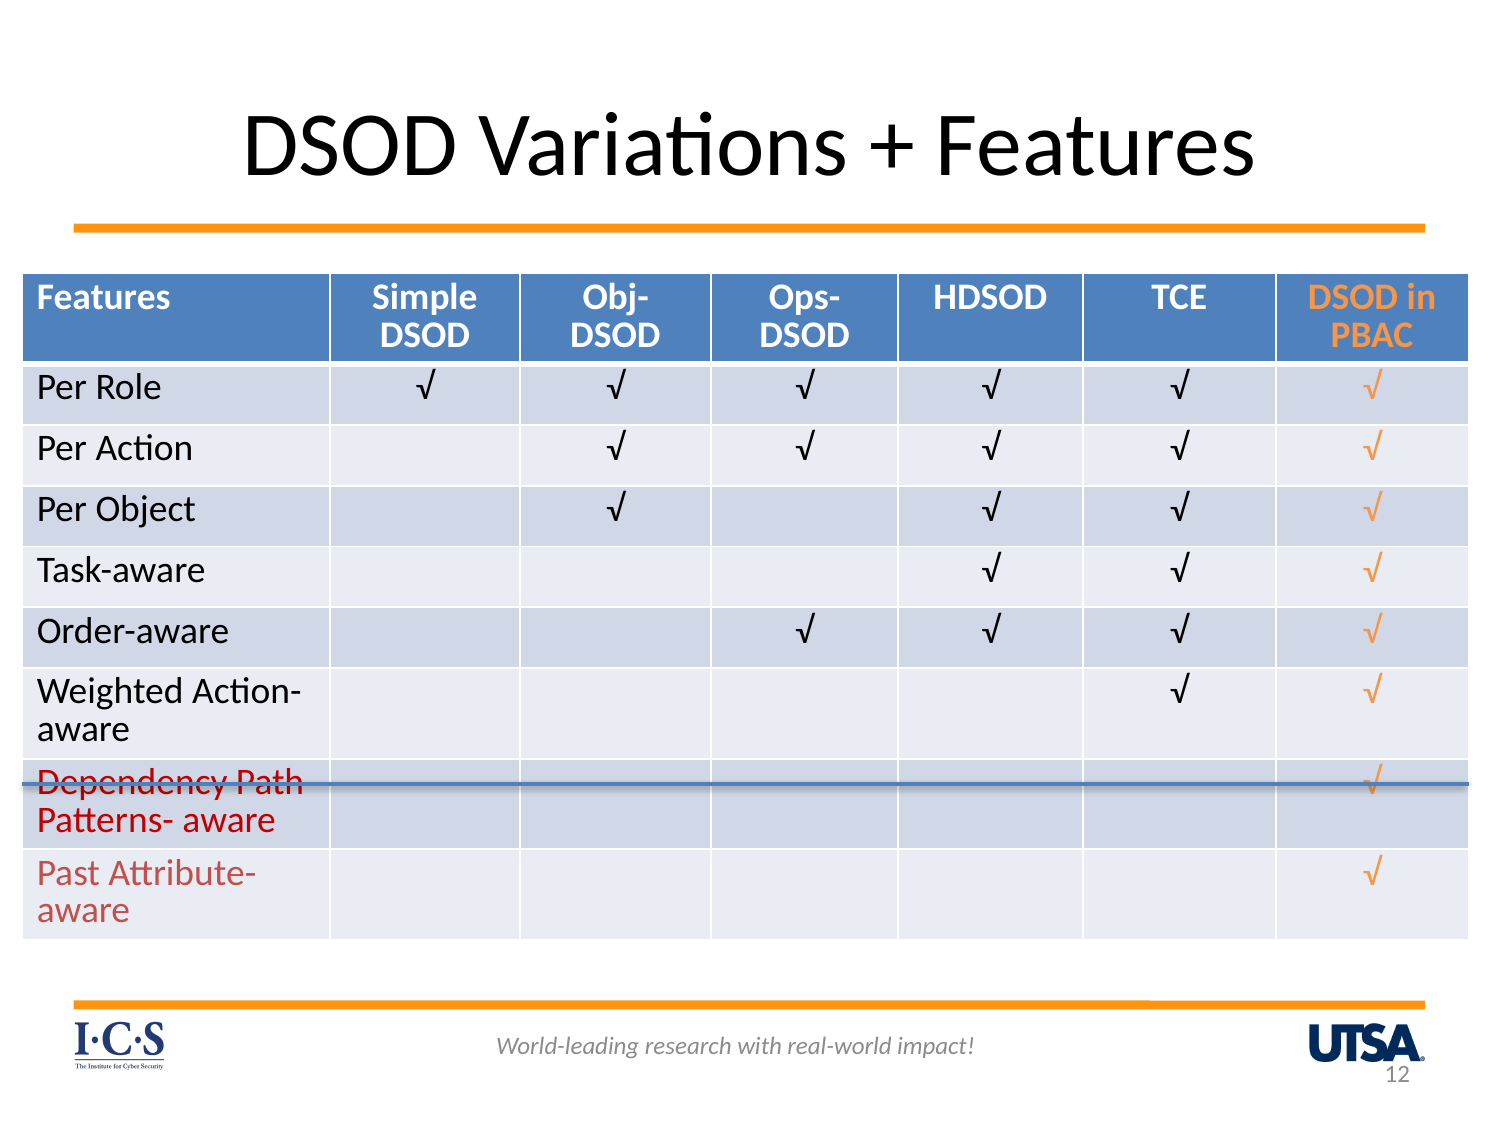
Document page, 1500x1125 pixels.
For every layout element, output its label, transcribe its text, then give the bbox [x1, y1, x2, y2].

table_cell [521, 795, 710, 848]
footer World-leading research with real-world impact! [470, 1014, 1014, 1075]
table_header Obj- DSOD [521, 274, 710, 361]
table_cell √ [712, 608, 897, 667]
table_cell √ [1277, 426, 1468, 485]
table_cell √ [521, 367, 710, 424]
table_cell [712, 487, 897, 546]
table_cell √ [899, 367, 1082, 424]
table_cell [521, 669, 710, 758]
table_cell [331, 426, 519, 485]
table_cell √ [1084, 547, 1275, 606]
picture [1309, 1023, 1425, 1042]
table_cell √ [1277, 367, 1468, 424]
table_cell √ [1084, 426, 1275, 485]
table_cell √ [712, 426, 897, 485]
table_cell [331, 487, 519, 546]
table_cell √ [1277, 547, 1468, 606]
slide_number 12 [1074, 1042, 1425, 1103]
table_cell [899, 760, 1082, 780]
table_cell √ [1277, 608, 1468, 667]
table_cell √ [1277, 850, 1468, 939]
table_cell √ [331, 367, 519, 424]
picture [73, 1014, 165, 1071]
table_cell [1084, 760, 1275, 780]
table_header HDSOD [899, 274, 1082, 361]
table_cell √ [899, 487, 1082, 546]
table_cell [899, 795, 1082, 848]
table_cell Per Object [23, 487, 329, 546]
table_cell [521, 547, 710, 606]
table_cell [899, 850, 1082, 939]
table_header Simple DSOD [331, 274, 519, 361]
table_cell [521, 850, 710, 939]
table_cell [331, 547, 519, 606]
table_cell [521, 608, 710, 667]
table_cell Order-aware [23, 608, 329, 667]
table_cell √ [899, 608, 1082, 667]
table_header Ops- DSOD [712, 274, 897, 361]
table_cell [712, 850, 897, 939]
table_cell Dependency Path Patterns- aware [23, 760, 329, 781]
table_cell √ [1277, 760, 1468, 781]
table_header Features [23, 274, 329, 361]
table_cell [331, 608, 519, 667]
table_header DSOD in PBAC [1277, 274, 1468, 361]
table_header TCE [1084, 274, 1275, 361]
table_cell √ [712, 367, 897, 424]
table_cell Weighted Action-aware [23, 669, 329, 758]
table_cell √ [1084, 367, 1275, 424]
table_cell √ [1084, 487, 1275, 546]
table_cell [521, 760, 710, 780]
table_cell Per Action [23, 426, 329, 485]
title DSOD Variations + Features [75, 45, 1425, 233]
table_cell √ [1084, 669, 1275, 758]
table_cell [712, 760, 897, 780]
table_cell Dependency Path Patterns- aware [23, 794, 329, 848]
table_cell Past Attribute-aware [23, 850, 329, 939]
table_cell [712, 547, 897, 606]
table_cell √ [521, 426, 710, 485]
table_cell [331, 795, 519, 848]
table_cell [331, 760, 519, 780]
table_cell Task-aware [23, 547, 329, 606]
table_cell √ [1277, 487, 1468, 546]
table_cell √ [1277, 794, 1468, 848]
table_cell √ [1277, 669, 1468, 758]
table_cell [899, 669, 1082, 758]
table_cell [712, 795, 897, 848]
table_cell √ [899, 547, 1082, 606]
table_cell Per Role [23, 367, 329, 424]
table_cell [1084, 795, 1275, 848]
table_cell √ [521, 487, 710, 546]
table_cell √ [1084, 608, 1275, 667]
table_cell [331, 850, 519, 939]
table_cell [1084, 850, 1275, 939]
table_cell [712, 669, 897, 758]
table_cell √ [899, 426, 1082, 485]
table_cell [331, 669, 519, 758]
